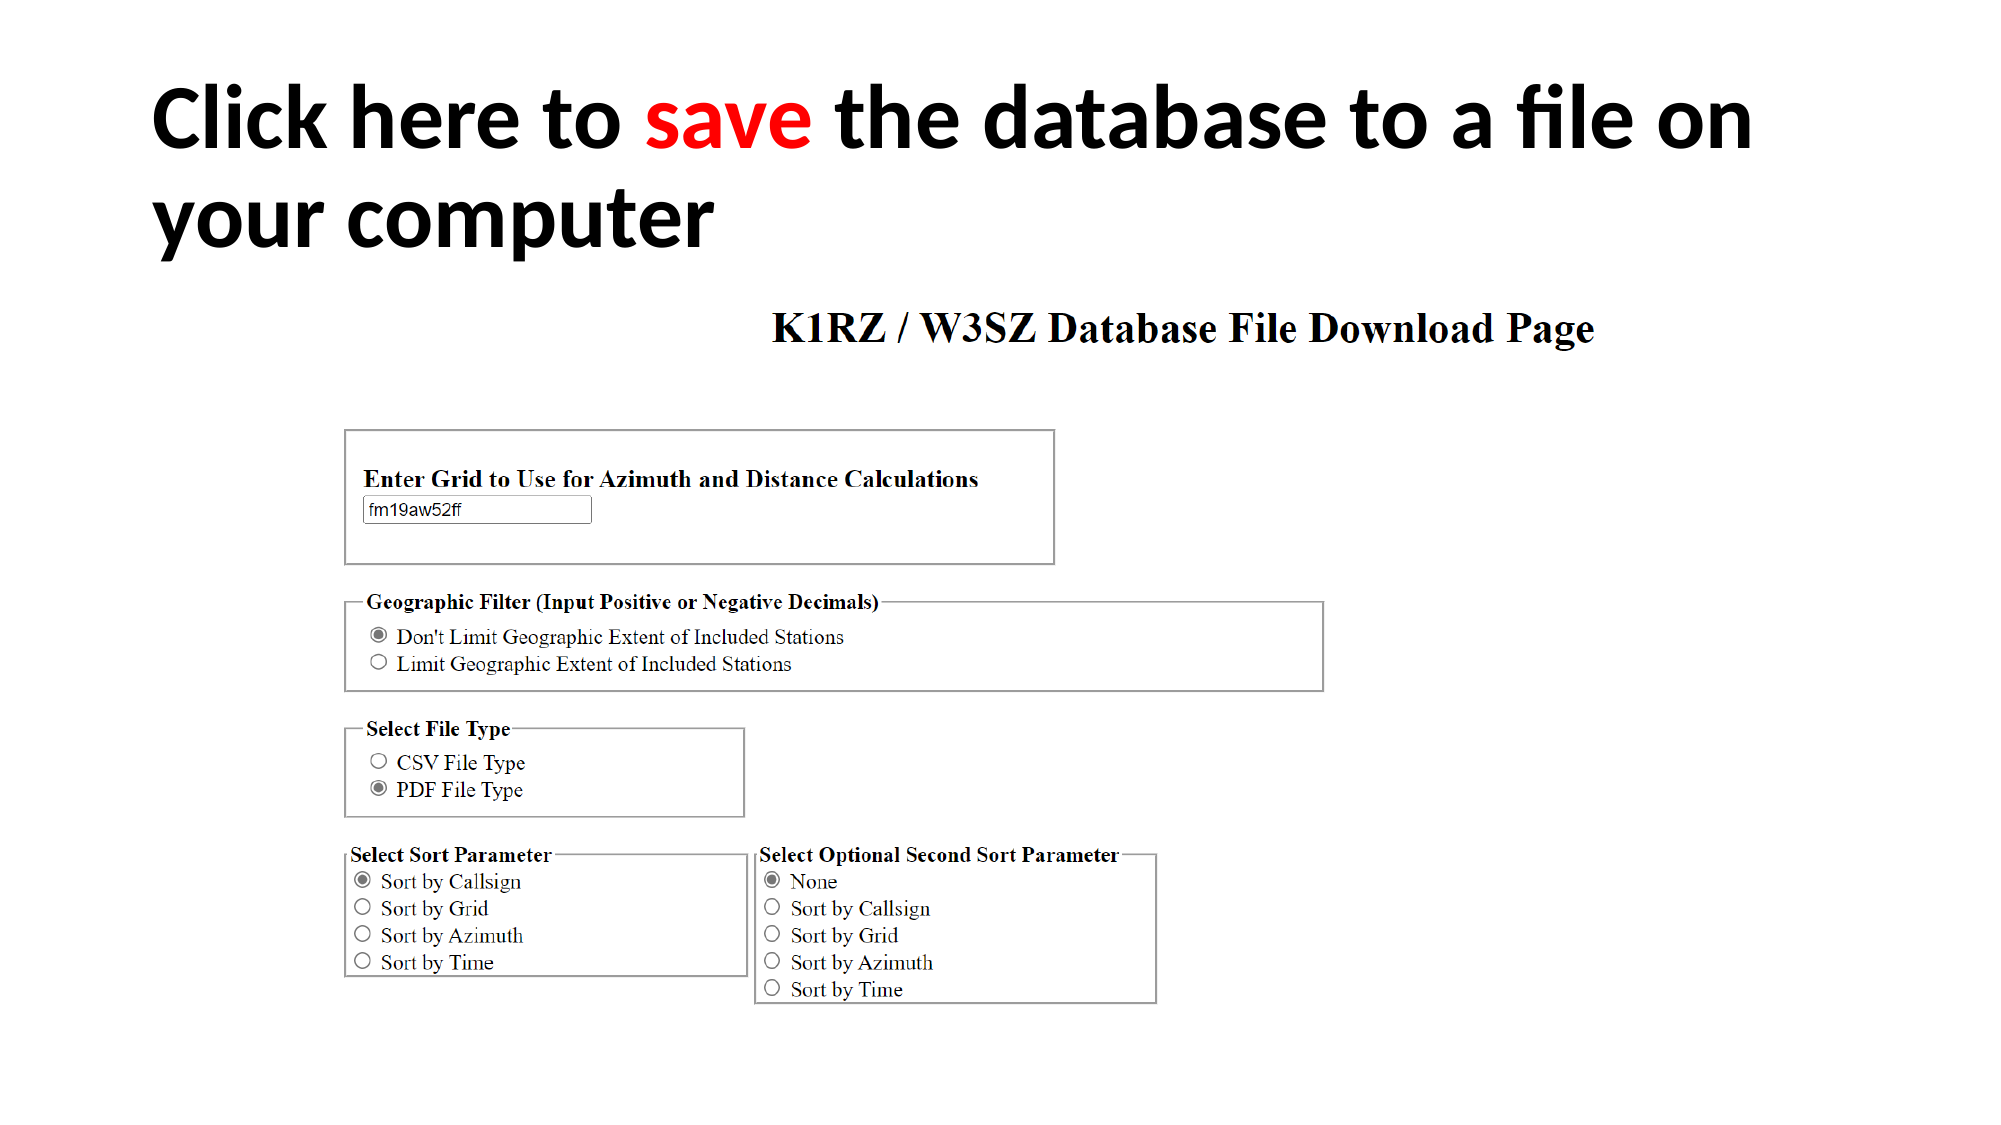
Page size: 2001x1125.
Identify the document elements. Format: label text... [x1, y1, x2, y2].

title Click here to save the database to a file on your computer [137, 59, 1863, 278]
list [343, 298, 1657, 1014]
